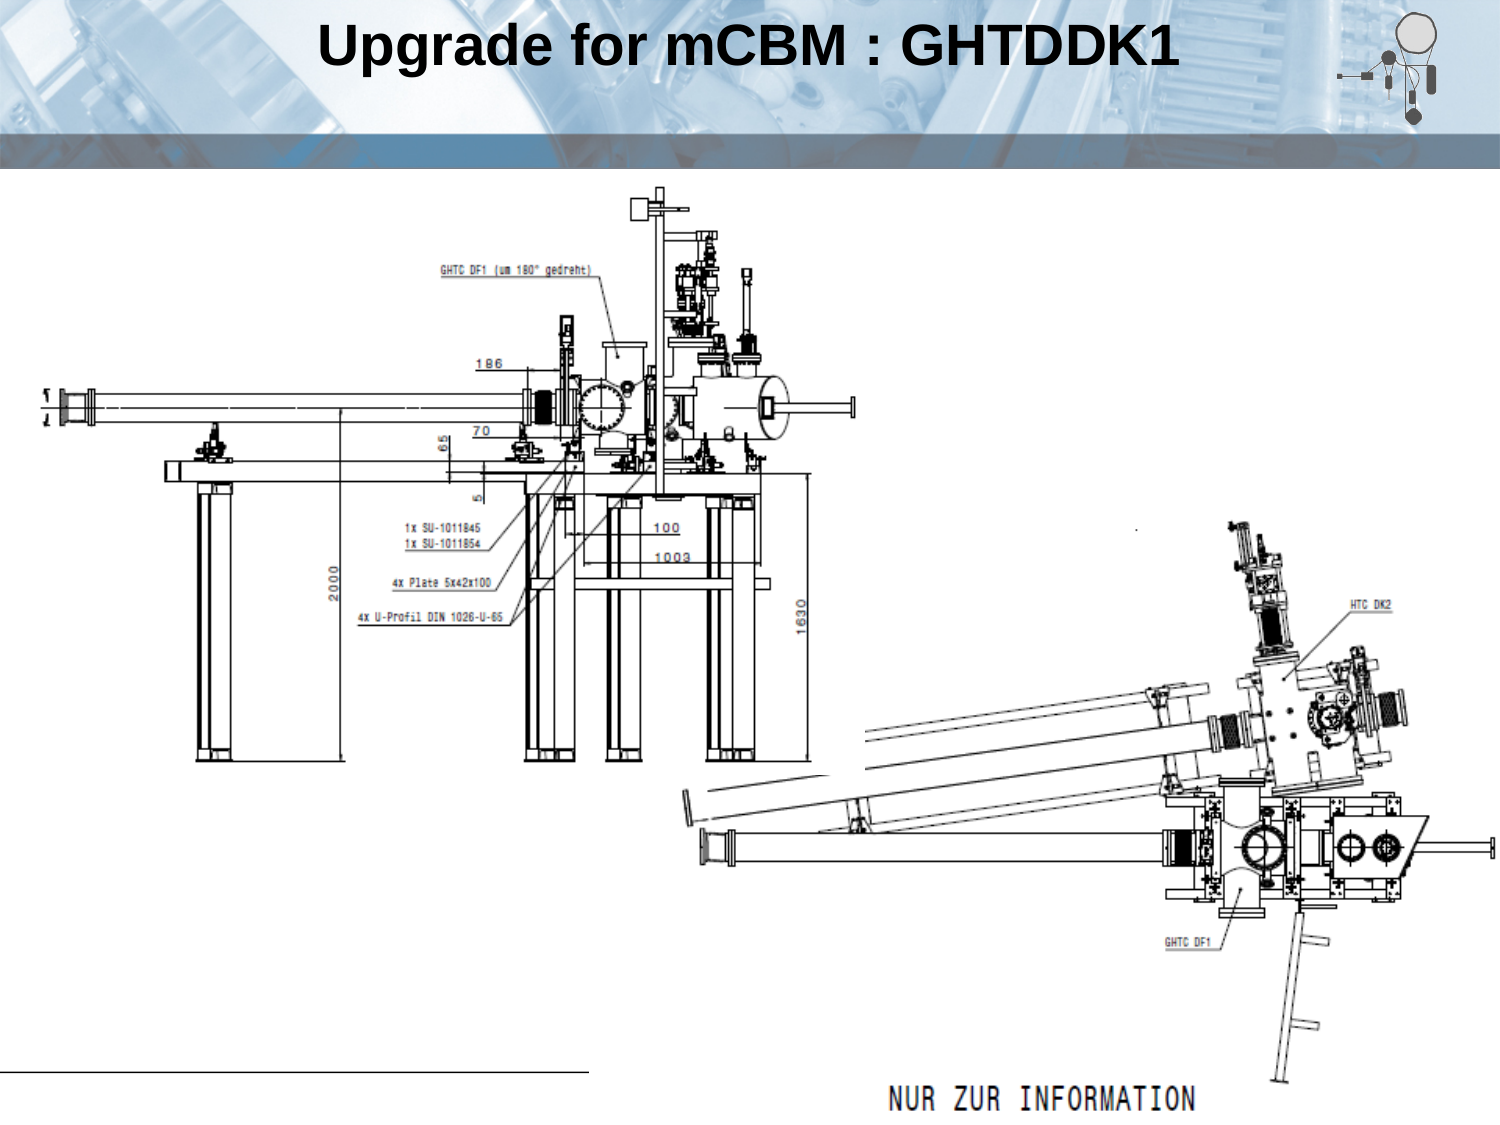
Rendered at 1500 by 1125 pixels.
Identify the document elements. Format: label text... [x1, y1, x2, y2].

picture [4, 173, 1500, 1125]
picture [0, 85, 1500, 169]
text_box Upgrade for mCBM : GHTDDK1 [0, 0, 1500, 85]
